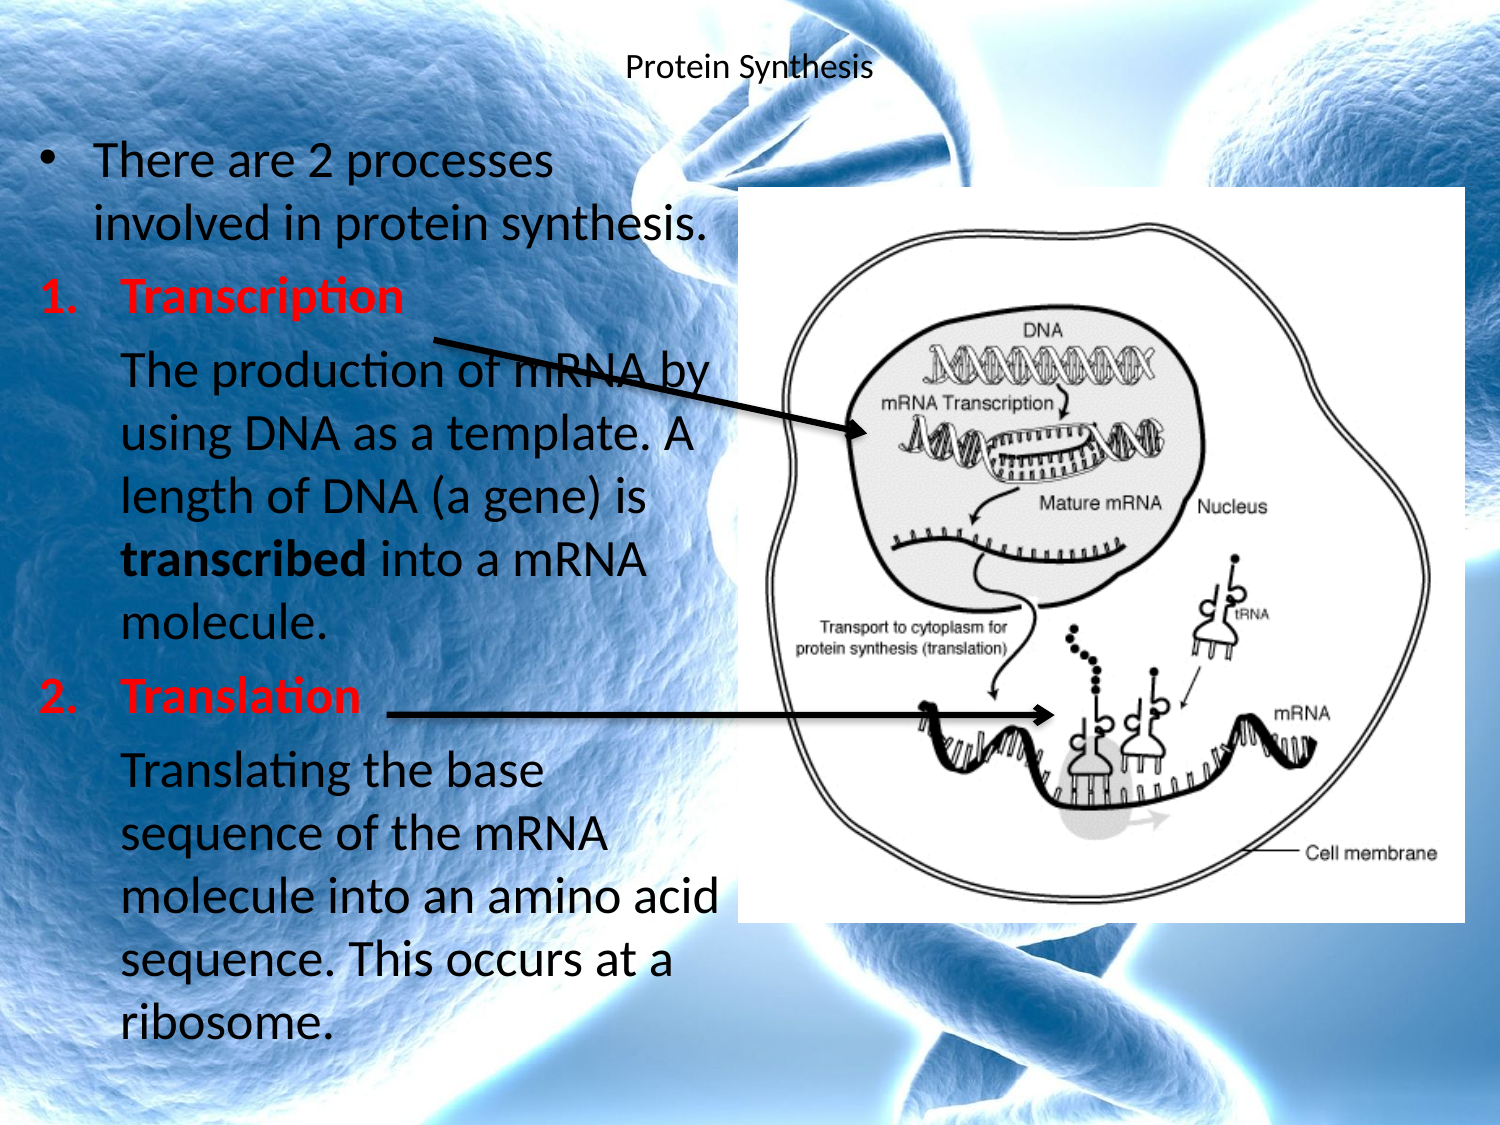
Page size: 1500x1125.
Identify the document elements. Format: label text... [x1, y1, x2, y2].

list There are 2 processes involved in protein synthesis. Transcription The production of mRNA by using DNA as a template. A length of DNA (a gene) is transcribed into a mRNA molecule. Translation Translating the base sequence of the mRNA molecule into an amino acid sequence. This occurs at a ribosome. [23, 117, 739, 1102]
title Protein Synthesis [75, 35, 1425, 94]
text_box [433, 339, 868, 434]
picture [0, 0, 1500, 1125]
